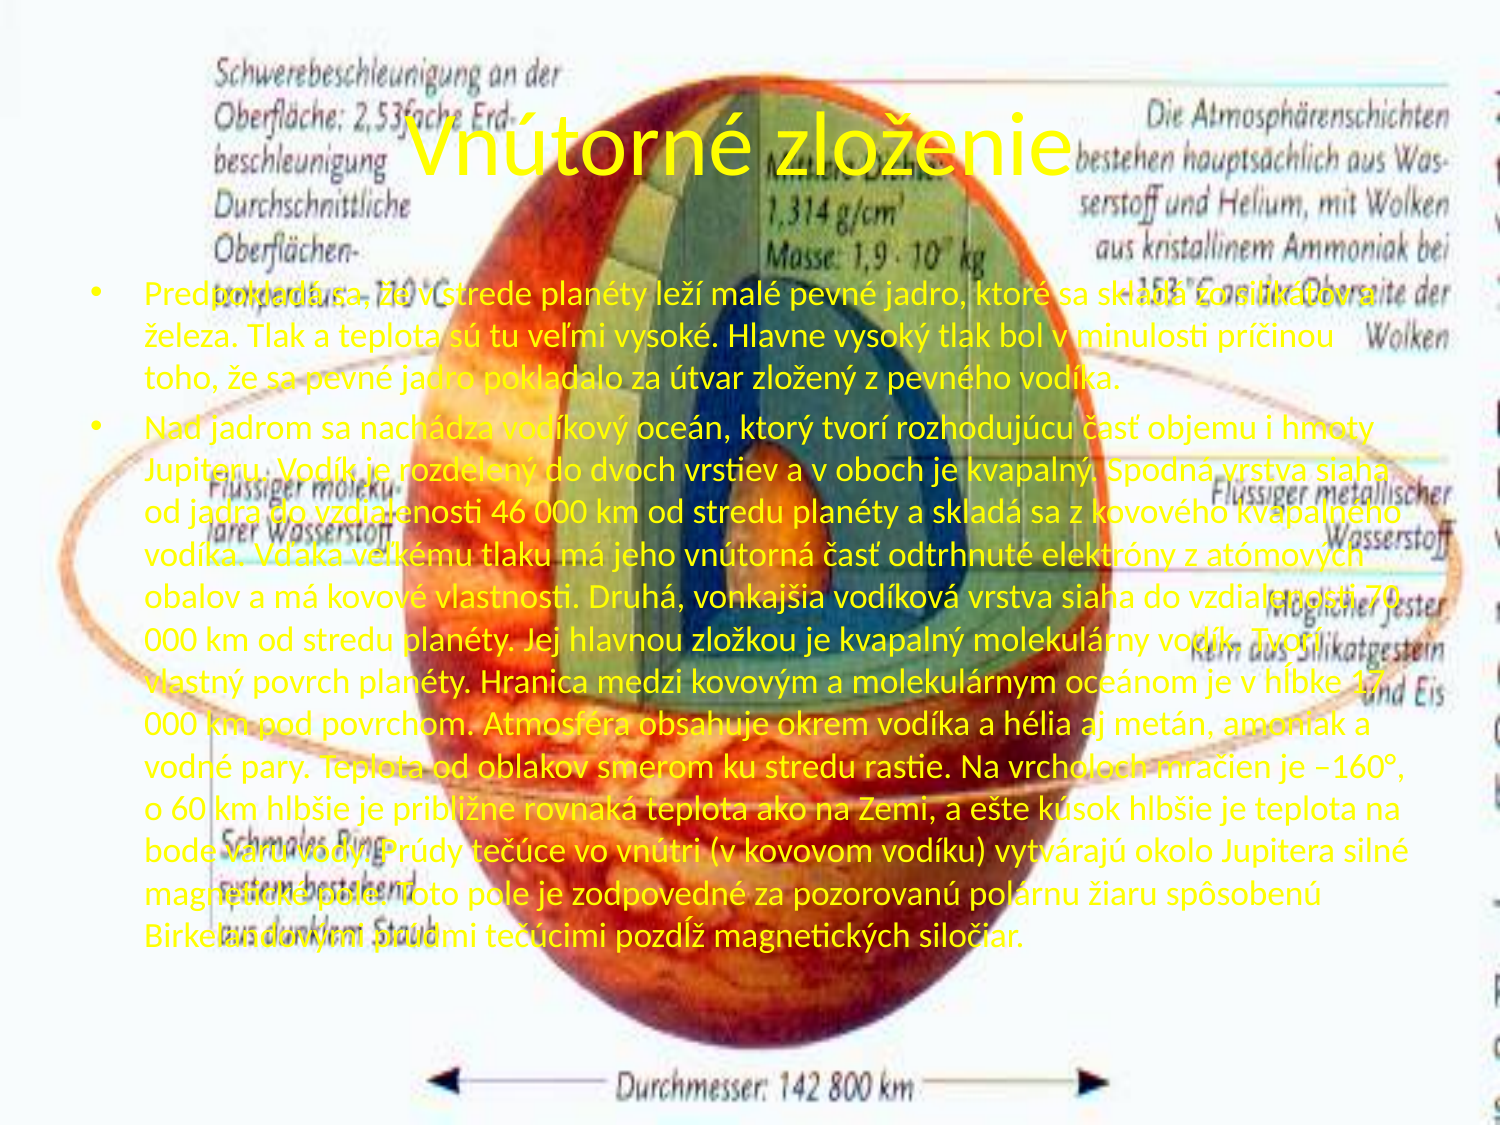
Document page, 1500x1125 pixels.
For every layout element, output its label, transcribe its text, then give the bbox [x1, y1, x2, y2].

list Predpokladá sa, že v strede planéty leží malé pevné jadro, ktoré sa skladá zo silikátov a železa. Tlak a teplota sú tu veľmi vysoké. Hlavne vysoký tlak bol v minulosti príčinou toho, že sa pevné jadro pokladalo za útvar zložený z pevného vodíka. Nad jadrom sa nachádza vodíkový oceán, ktorý tvorí rozhodujúcu časť objemu i hmoty Jupiteru. Vodík je rozdelený do dvoch vrstiev a v oboch je kvapalný. Spodná vrstva siaha od jadra do vzdialenosti 46 000 km od stredu planéty a skladá sa z kovového kvapalného vodíka. Vďaka veľkému tlaku má jeho vnútorná časť odtrhnuté elektróny z atómových obalov a má kovové vlastnosti. Druhá, vonkajšia vodíková vrstva siaha do vzdialenosti 70 000 km od stredu planéty. Jej hlavnou zložkou je kvapalný molekulárny vodík. Tvorí vlastný povrch planéty. Hranica medzi kovovým a molekulárnym oceánom je v hĺbke 17 000 km pod povrchom. Atmosféra obsahuje okrem vodíka a hélia aj metán, amoniak a vodné pary. Teplota od oblakov smerom ku stredu rastie. Na vrcholoch mračien je –160°, o 60 km hlbšie je približne rovnaká teplota ako na Zemi, a ešte kúsok hlbšie je teplota na bode varu vody. Prúdy tečúce vo vnútri (v kovovom vodíku) vytvárajú okolo Jupitera silné magnetické pole. Toto pole je zodpovedné za pozorovanú polárnu žiaru spôsobenú Birkelandovými prúdmi tečúcimi pozdĺž magnetických siločiar. [75, 262, 1425, 1005]
title Vnútorné zloženie [75, 45, 1425, 233]
picture [0, 0, 1500, 1125]
